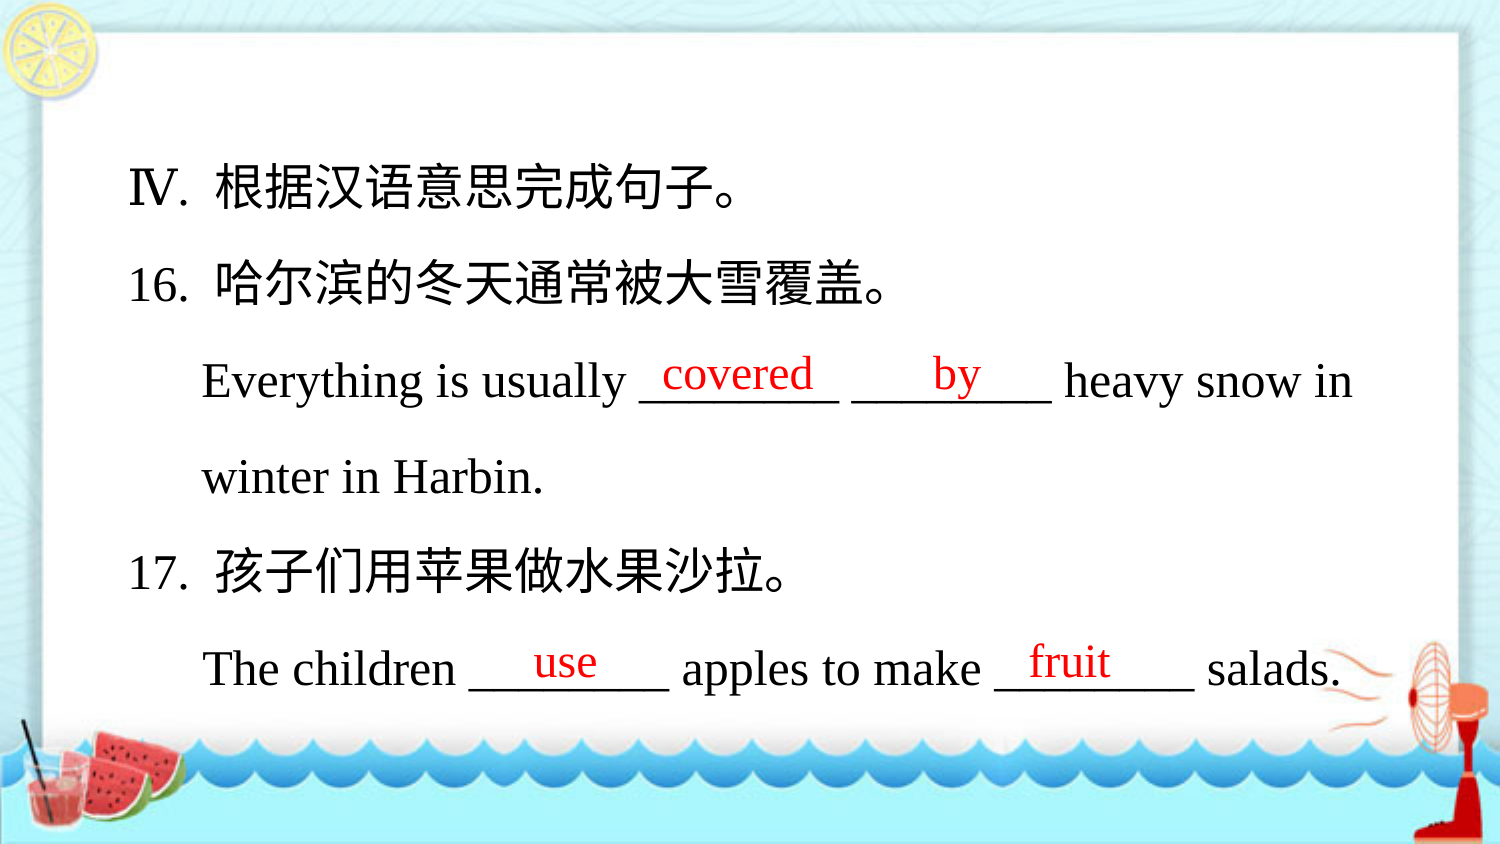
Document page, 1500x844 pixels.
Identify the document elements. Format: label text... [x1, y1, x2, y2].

picture [0, 0, 1500, 844]
text_box use fruit [518, 621, 1128, 695]
text_box covered by [635, 334, 997, 407]
text_box Ⅳ. 根据汉语意思完成句子。 16. 哈尔滨的冬天通常被大雪覆盖。 Everything is usually ________ ________ heavy snow in winter in Harbin. 17. 孩子们用苹果做水果沙拉。 The children ________ apples to make ________ salads. [112, 112, 1413, 703]
